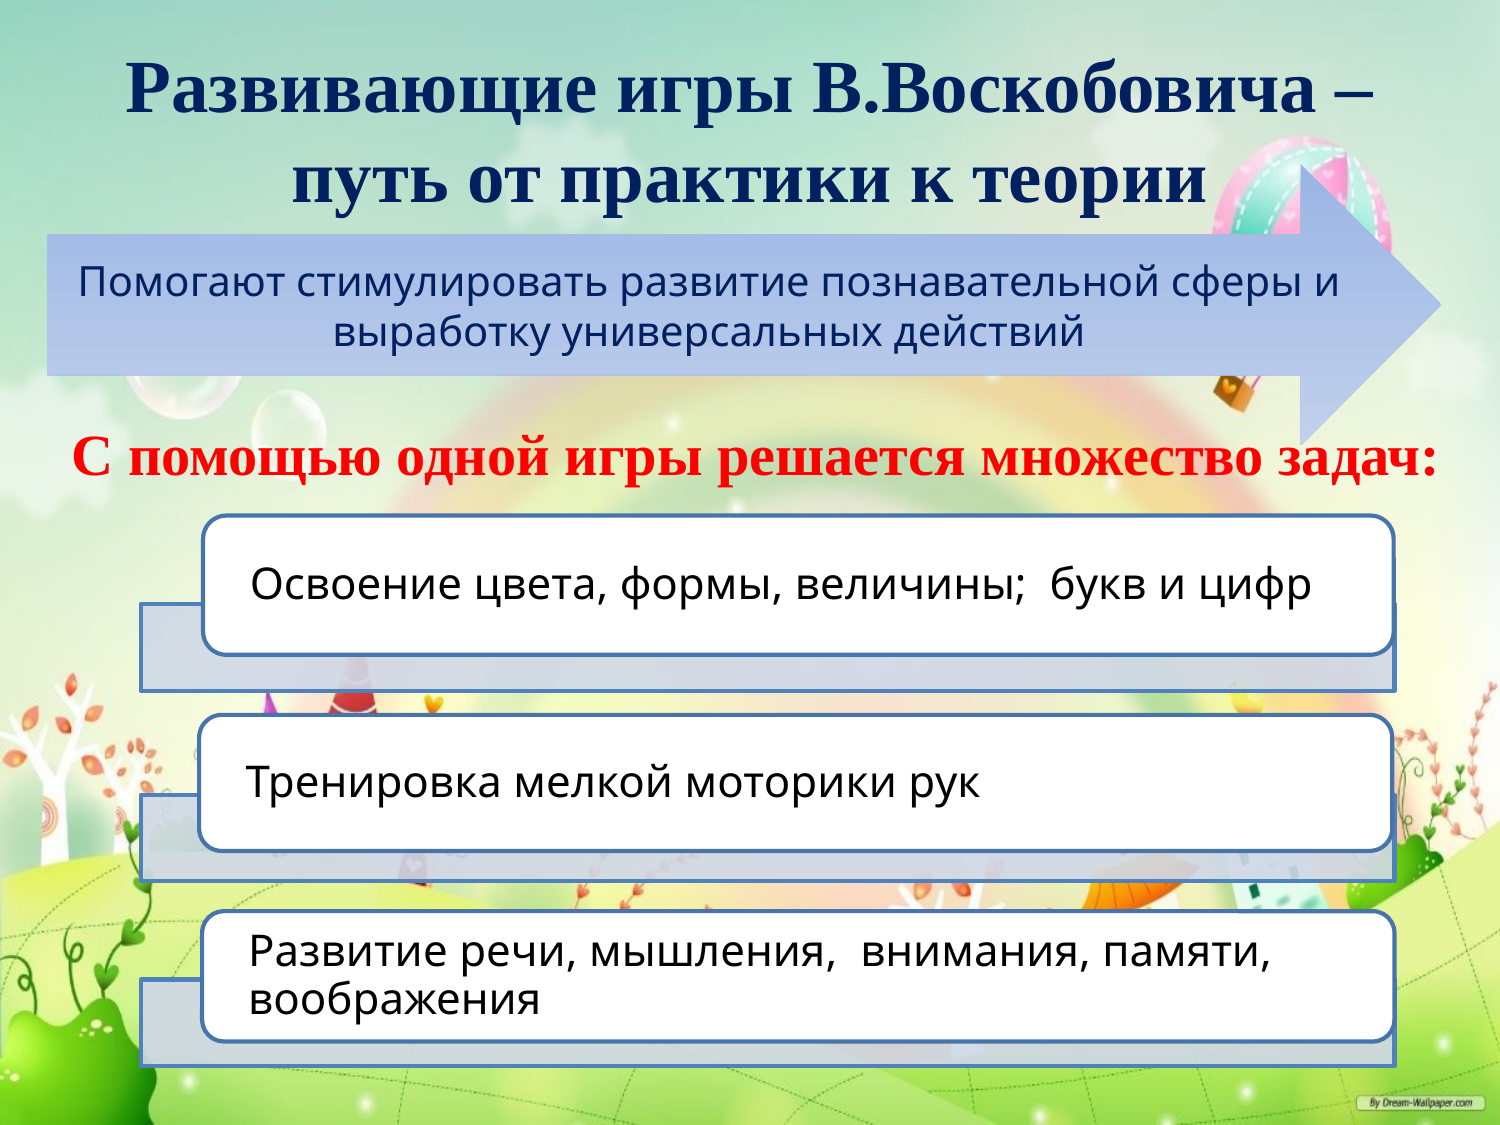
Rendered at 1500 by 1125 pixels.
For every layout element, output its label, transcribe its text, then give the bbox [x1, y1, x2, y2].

text_box С помощью одной игры решается множество задач: [46, 410, 1465, 495]
title Развивающие игры В.Воскобовича – путь от практики к теории [75, 45, 1425, 211]
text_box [140, 503, 1395, 1079]
picture [0, 0, 1500, 1125]
text_box Помогают стимулировать развитие познавательной сферы и выработку универсальных действий [44, 162, 1444, 410]
